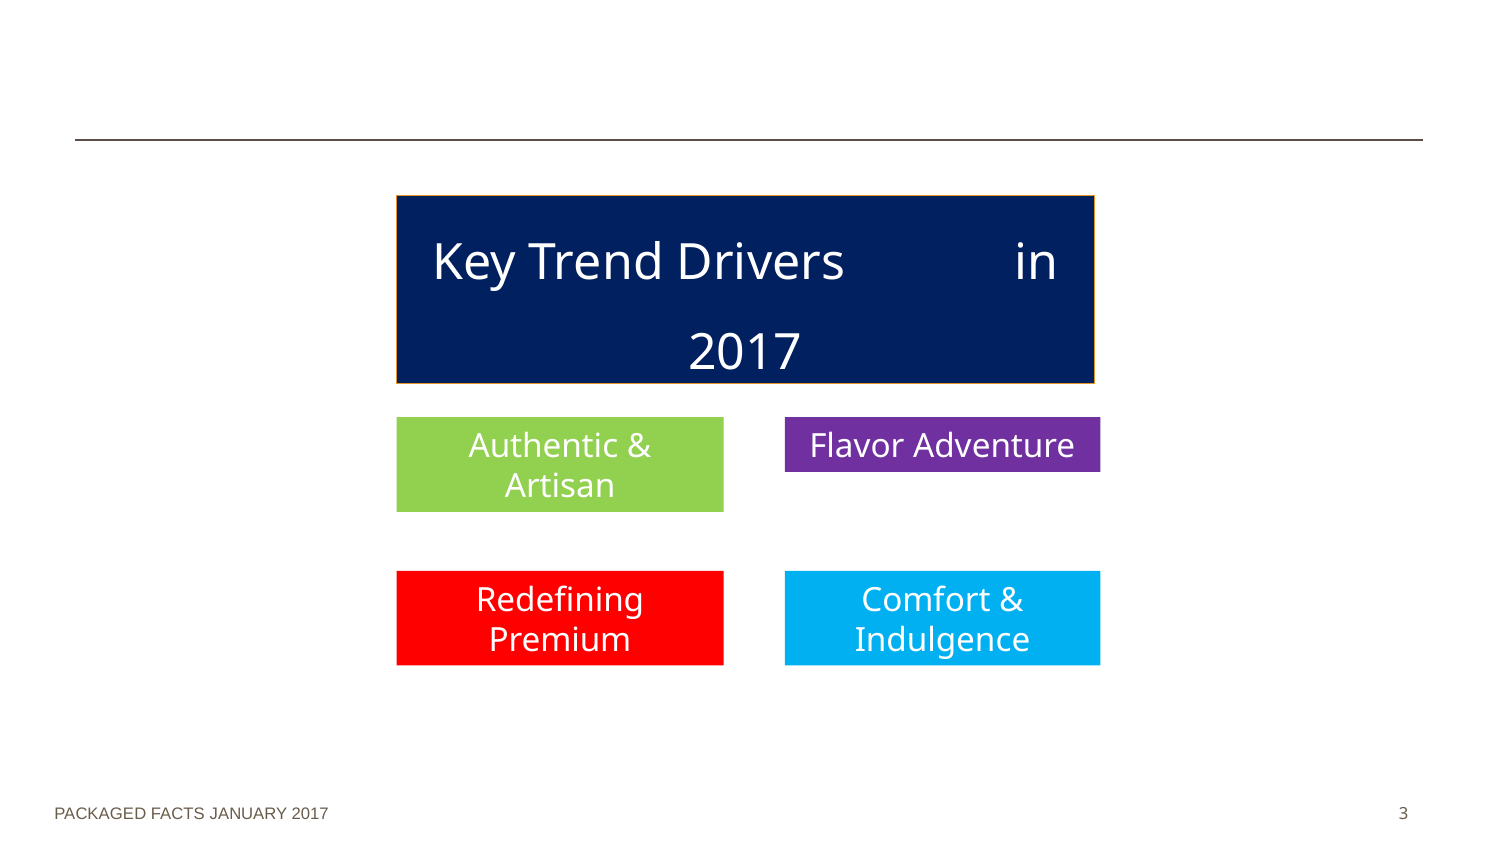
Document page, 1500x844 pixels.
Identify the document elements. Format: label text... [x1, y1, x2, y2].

text_box Comfort & Indulgence [784, 570, 1101, 666]
text_box Authentic & Artisan [396, 417, 724, 512]
text_box Redefining Premium [396, 570, 724, 666]
text_box Flavor Adventure [784, 417, 1101, 472]
list Key Trend Drivers in 2017 [396, 195, 1095, 384]
